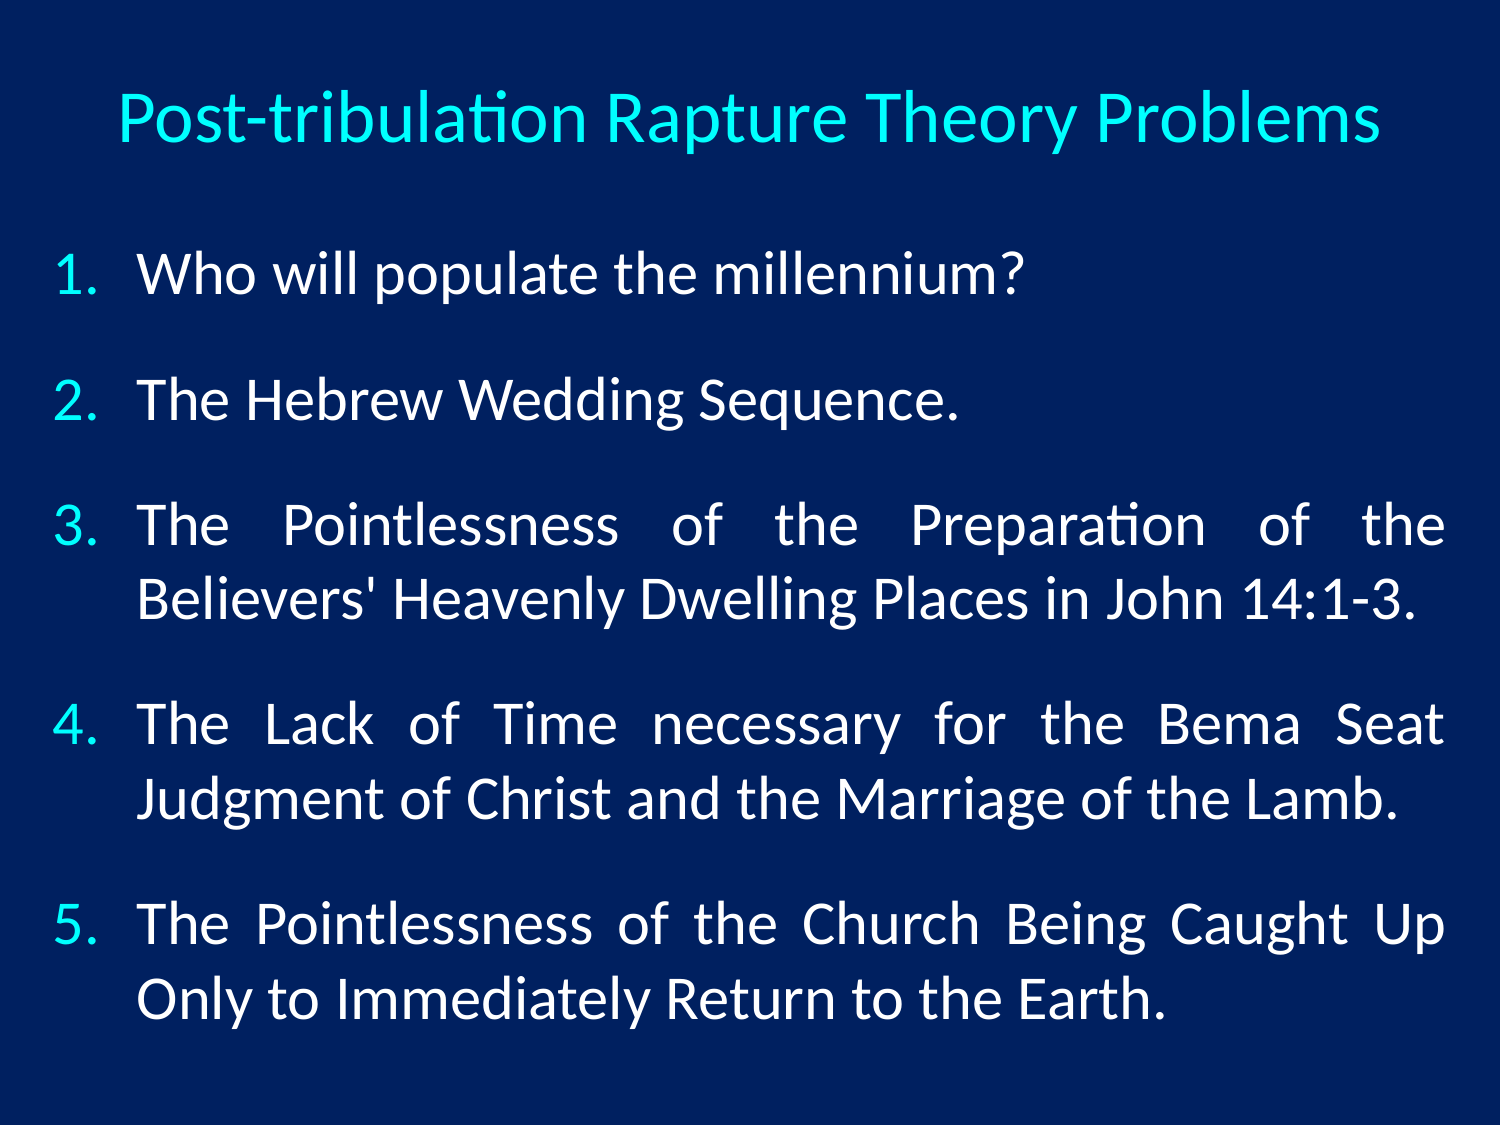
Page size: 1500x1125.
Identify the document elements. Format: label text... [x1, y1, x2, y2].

title Post-tribulation Rapture Theory Problems [56, 37, 1444, 188]
list Who will populate the millennium? The Hebrew Wedding Sequence. The Pointlessness of the Preparation of the Believers' Heavenly Dwelling Places in John 14:1-3. The Lack of Time necessary for the Bema Seat Judgment of Christ and the Marriage of the Lamb. The Pointlessness of the Church Being Caught Up Only to Immediately Return to the Earth. [37, 224, 1463, 1026]
